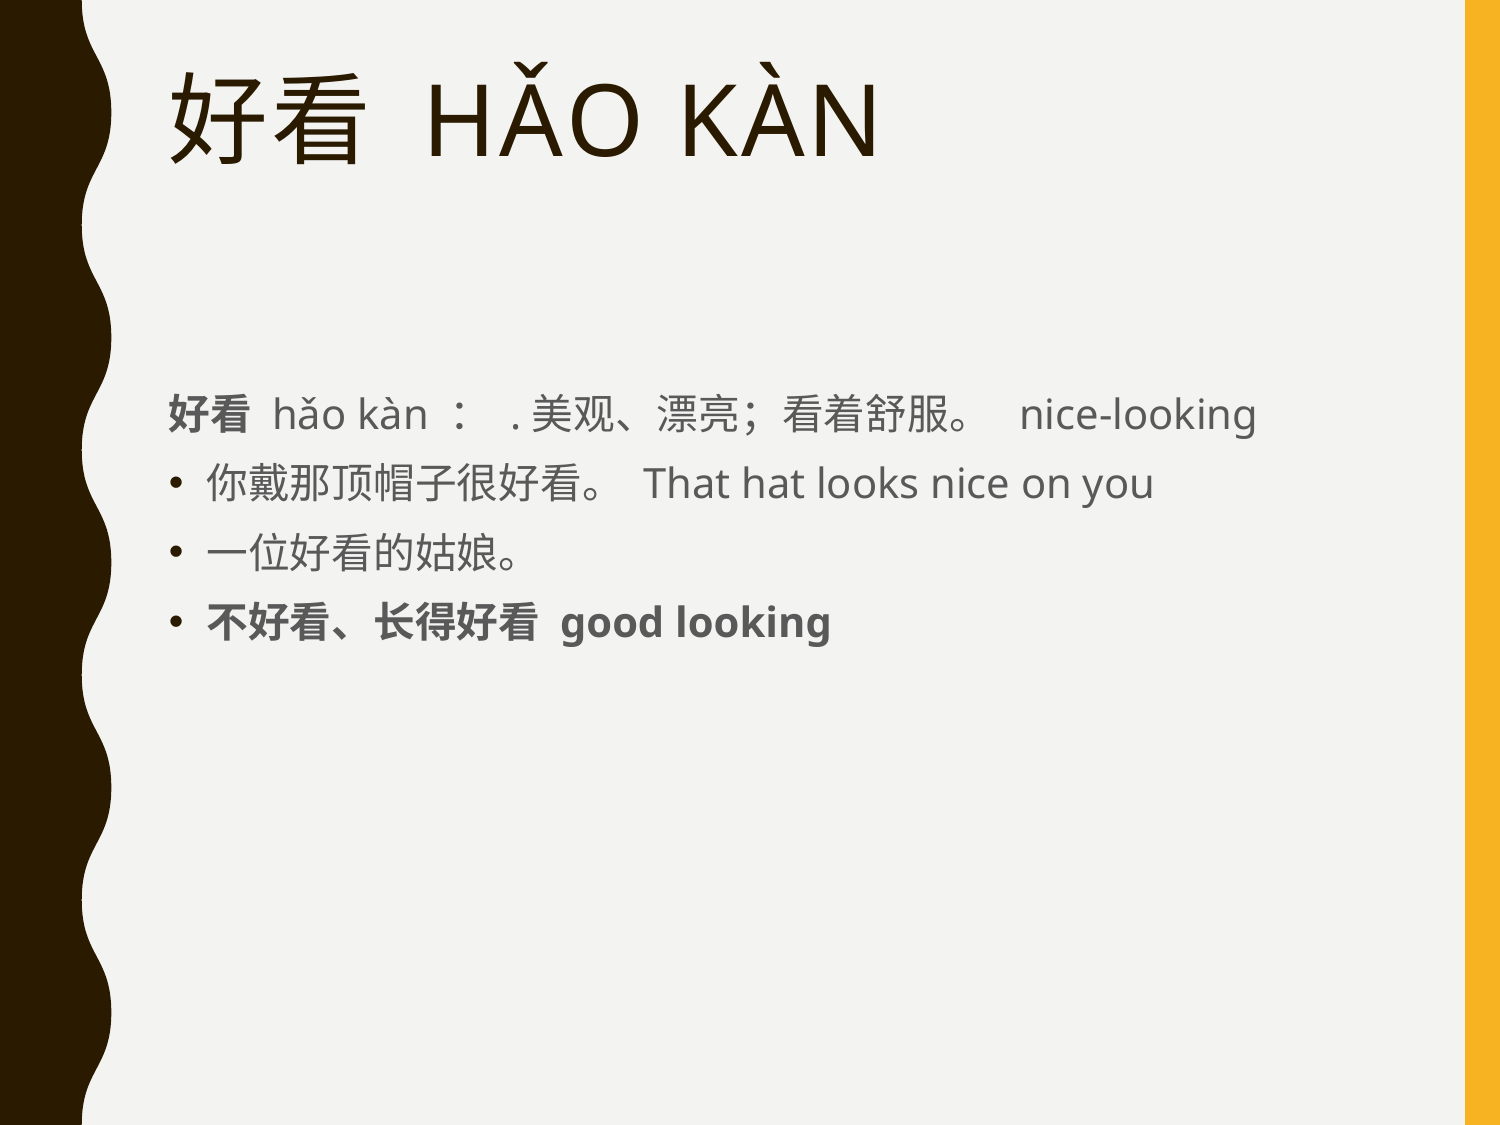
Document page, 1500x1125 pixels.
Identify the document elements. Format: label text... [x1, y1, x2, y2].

list 好看 hǎo kàn ： .美观、漂亮；看着舒服。 nice-looking 你戴那顶帽子很好看。 That hat looks nice on you 一位好看的姑娘。 不好看、长得好看 good looking [154, 375, 1407, 965]
title 好看 hǎo kàn [154, 62, 1407, 308]
